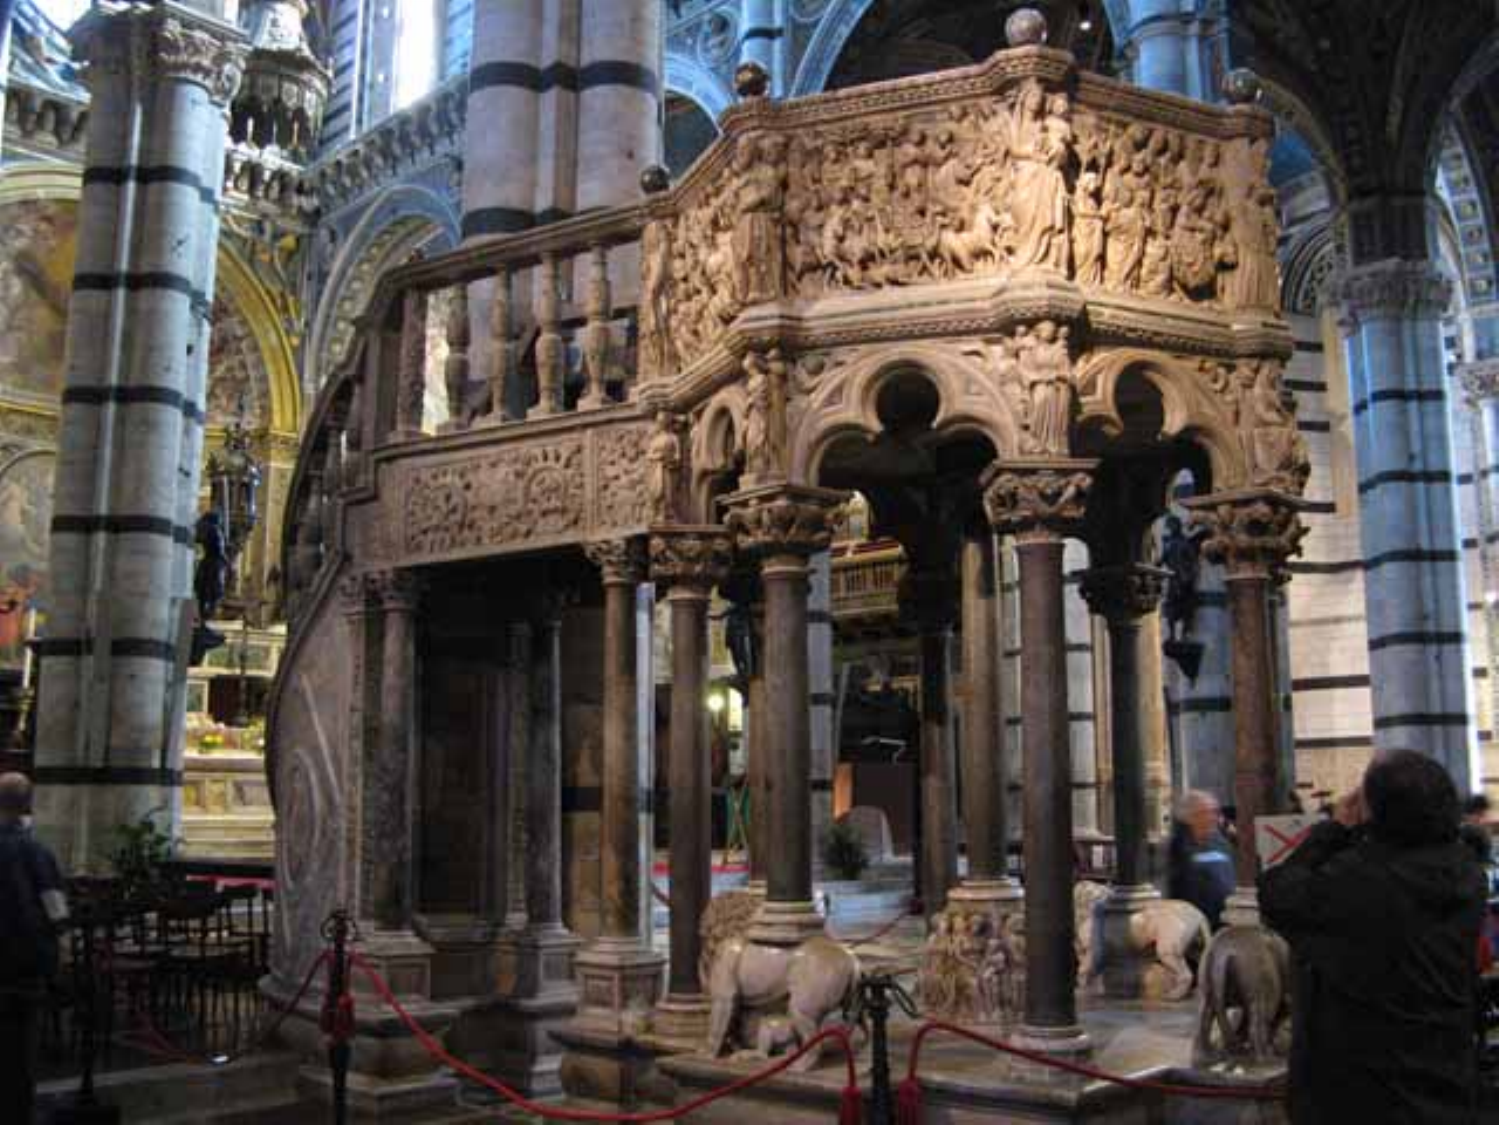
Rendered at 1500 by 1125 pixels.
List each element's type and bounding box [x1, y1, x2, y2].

list [0, 0, 1500, 1125]
